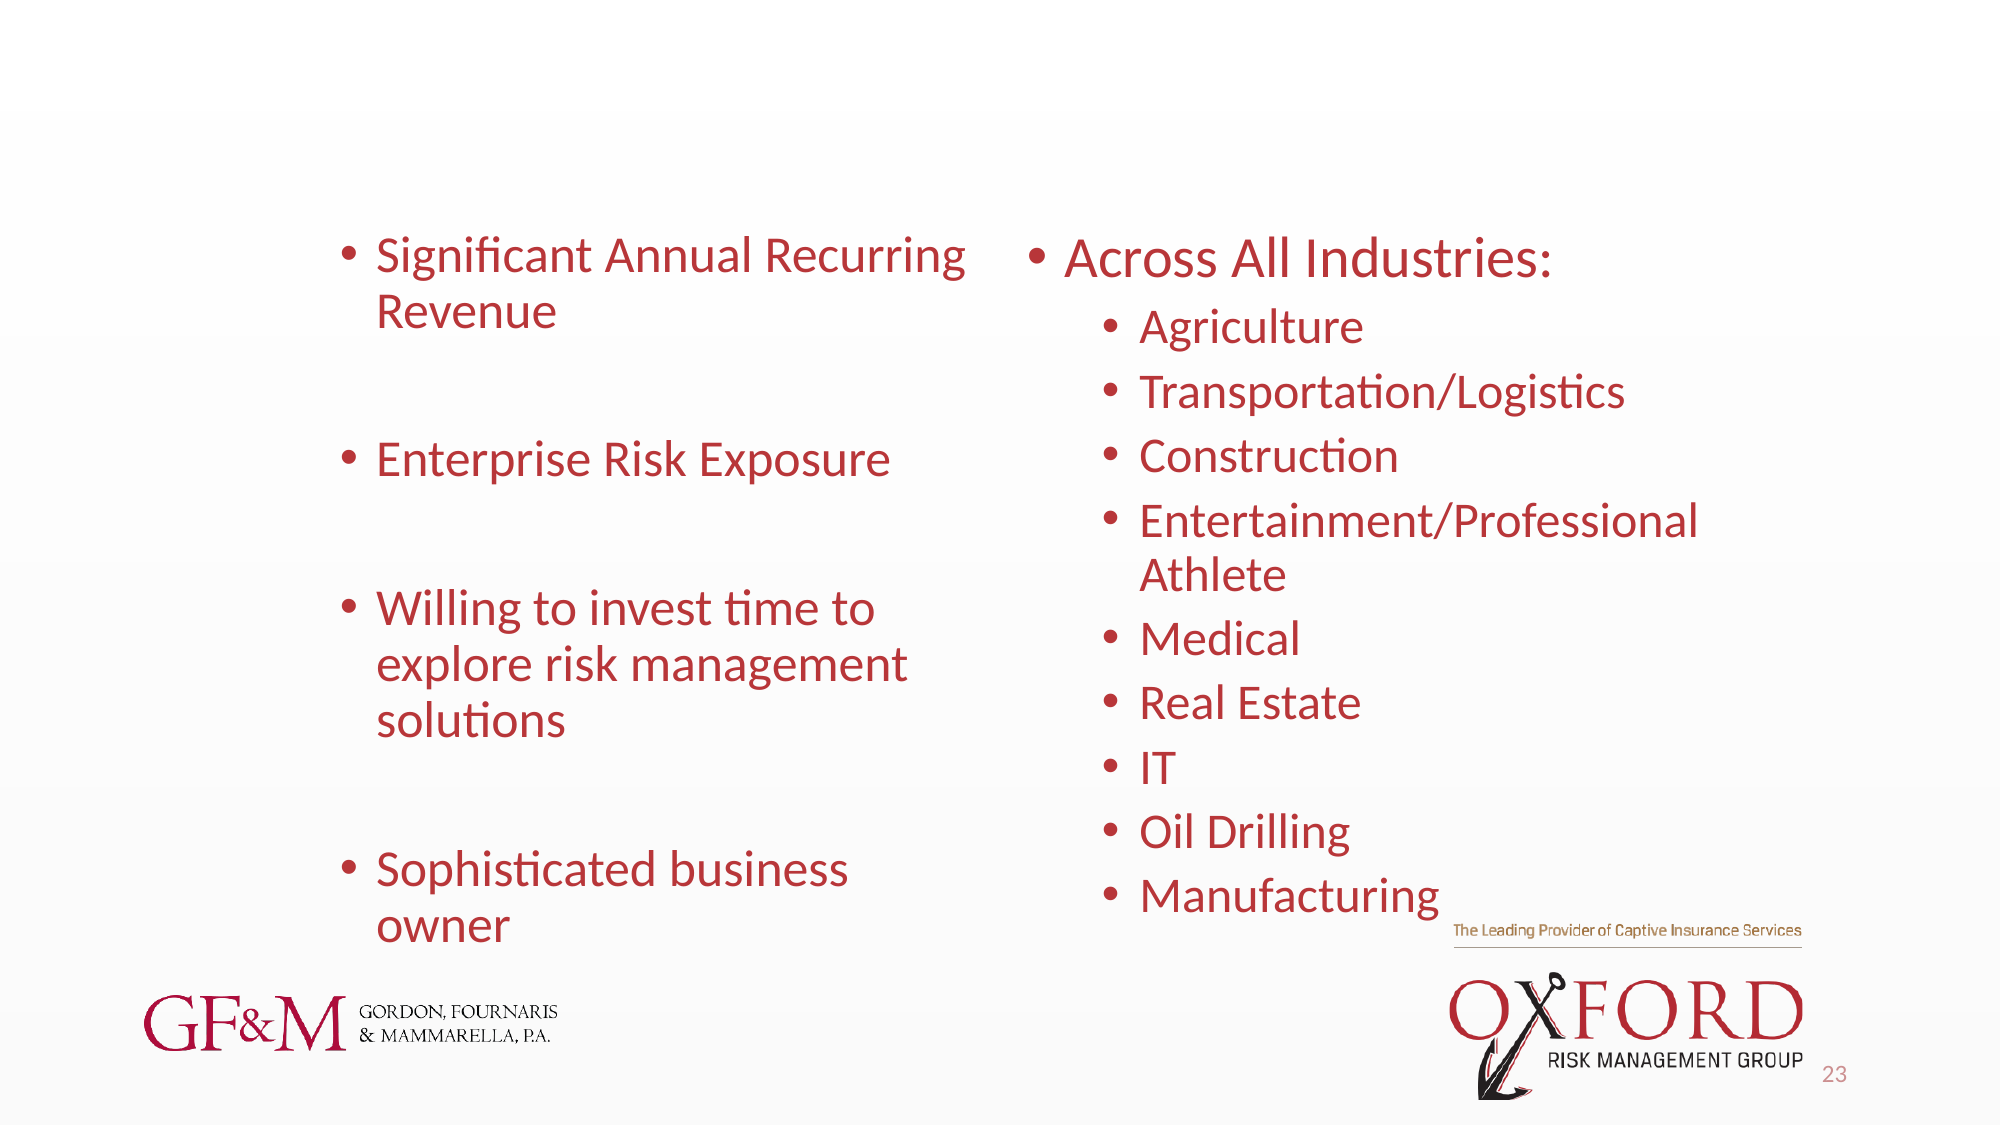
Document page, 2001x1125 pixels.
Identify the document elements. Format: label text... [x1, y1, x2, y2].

picture [143, 995, 557, 1052]
list Significant Annual Recurring Revenue Enterprise Risk Exposure Willing to invest time to explore risk management solutions Sophisticated business owner [324, 220, 988, 963]
picture [1449, 923, 1803, 1100]
slide_number 23 [1412, 1042, 1863, 1103]
list Across All Industries: Agriculture Transportation/Logistics Construction Entertainment/Professional Athlete Medical Real Estate IT Oil Drilling Manufacturing [1011, 220, 1727, 963]
